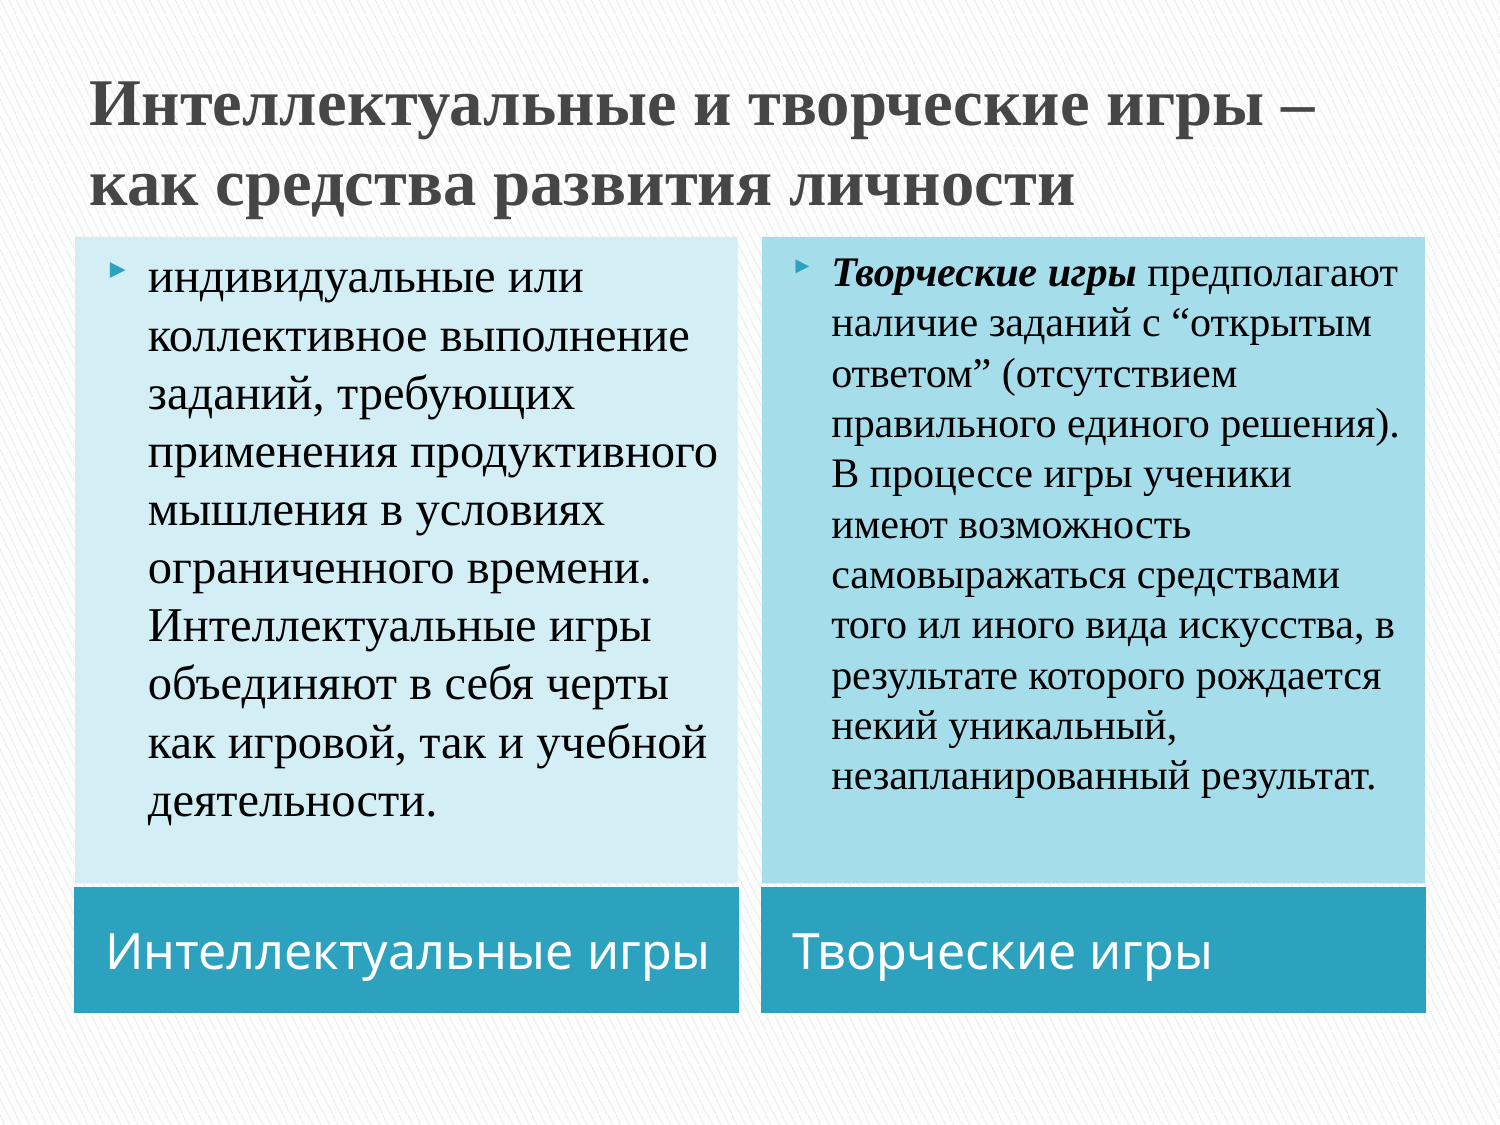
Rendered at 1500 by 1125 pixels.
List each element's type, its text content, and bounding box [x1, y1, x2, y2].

list Творческие игры предполагают наличие заданий с “открытым ответом” (отсутствием правильного единого решения). В процессе игры ученики имеют возможность самовыражаться средствами того ил иного вида искусства, в результате которого рождается некий уникальный, незапланированный результат. [761, 236, 1425, 884]
list индивидуальные или коллективное выполнение заданий, требующих применения продуктивного мышления в условиях ограниченного времени. Интеллектуальные игры объединяют в себя черты как игровой, так и учебной деятельности. [75, 236, 738, 884]
list Интеллектуальные игры [74, 887, 739, 1013]
list Творческие игры [761, 887, 1426, 1013]
title Интеллектуальные и творческие игры – как средства развития личности [75, 44, 1425, 233]
